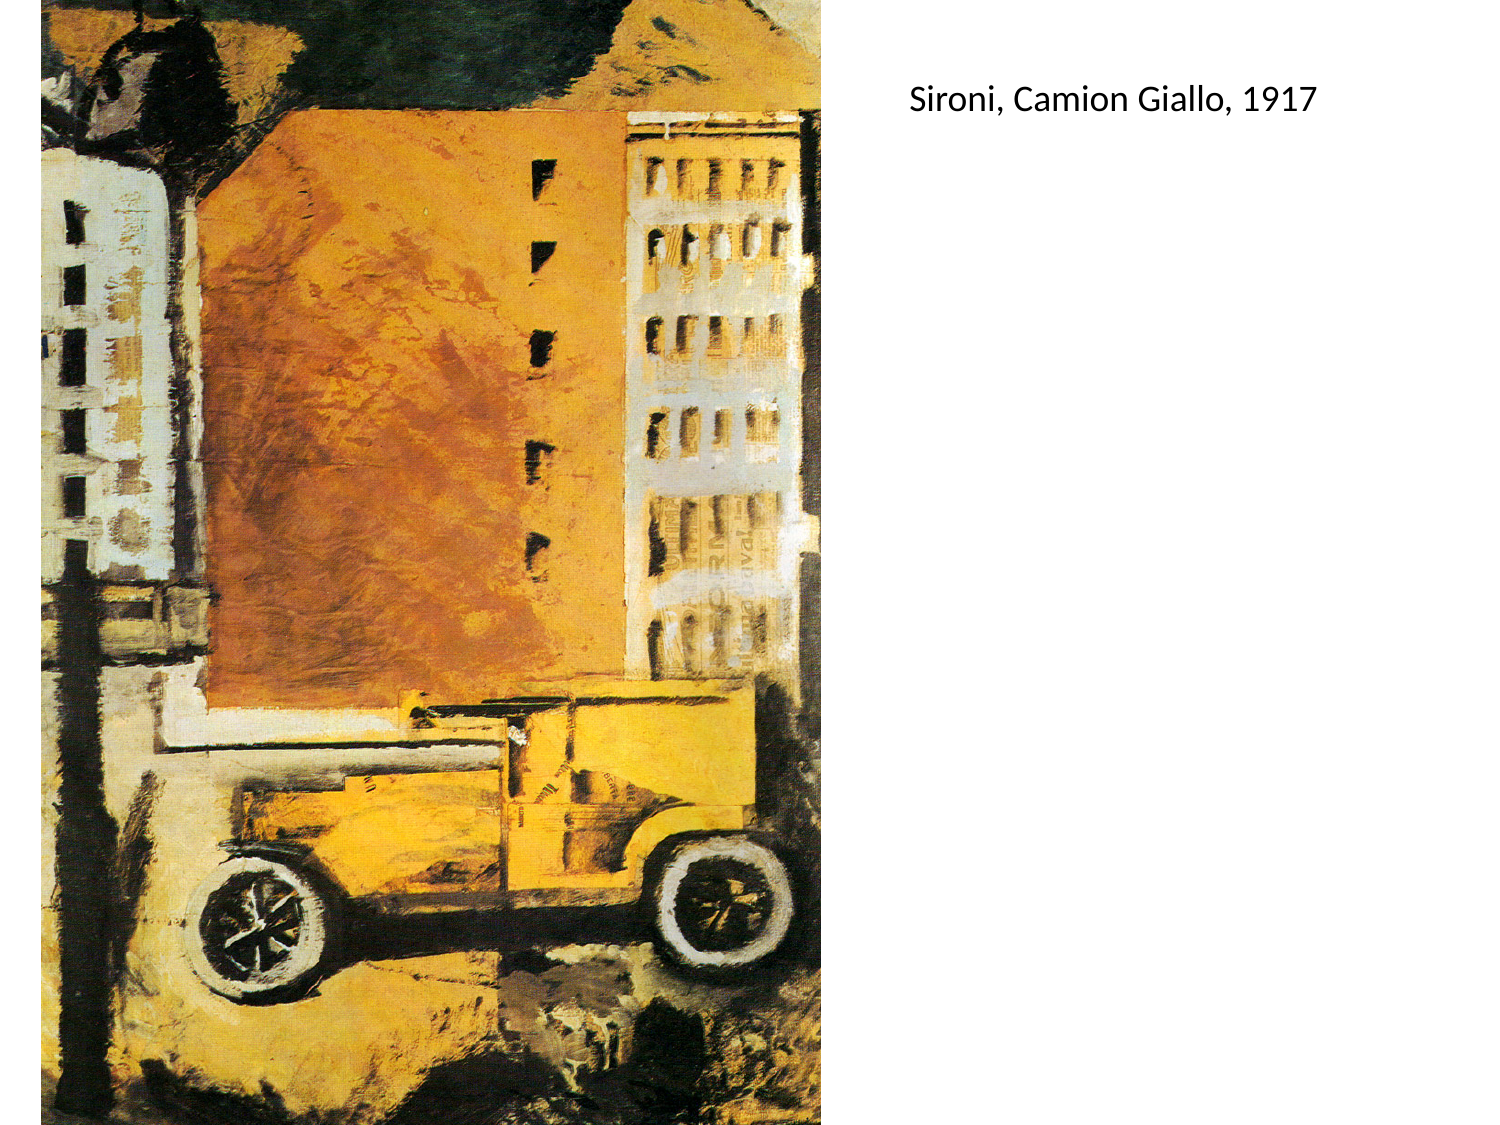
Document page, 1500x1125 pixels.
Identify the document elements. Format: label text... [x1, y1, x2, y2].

text_box Sironi, Camion Giallo, 1917 [894, 66, 1333, 127]
picture [41, 0, 822, 1125]
